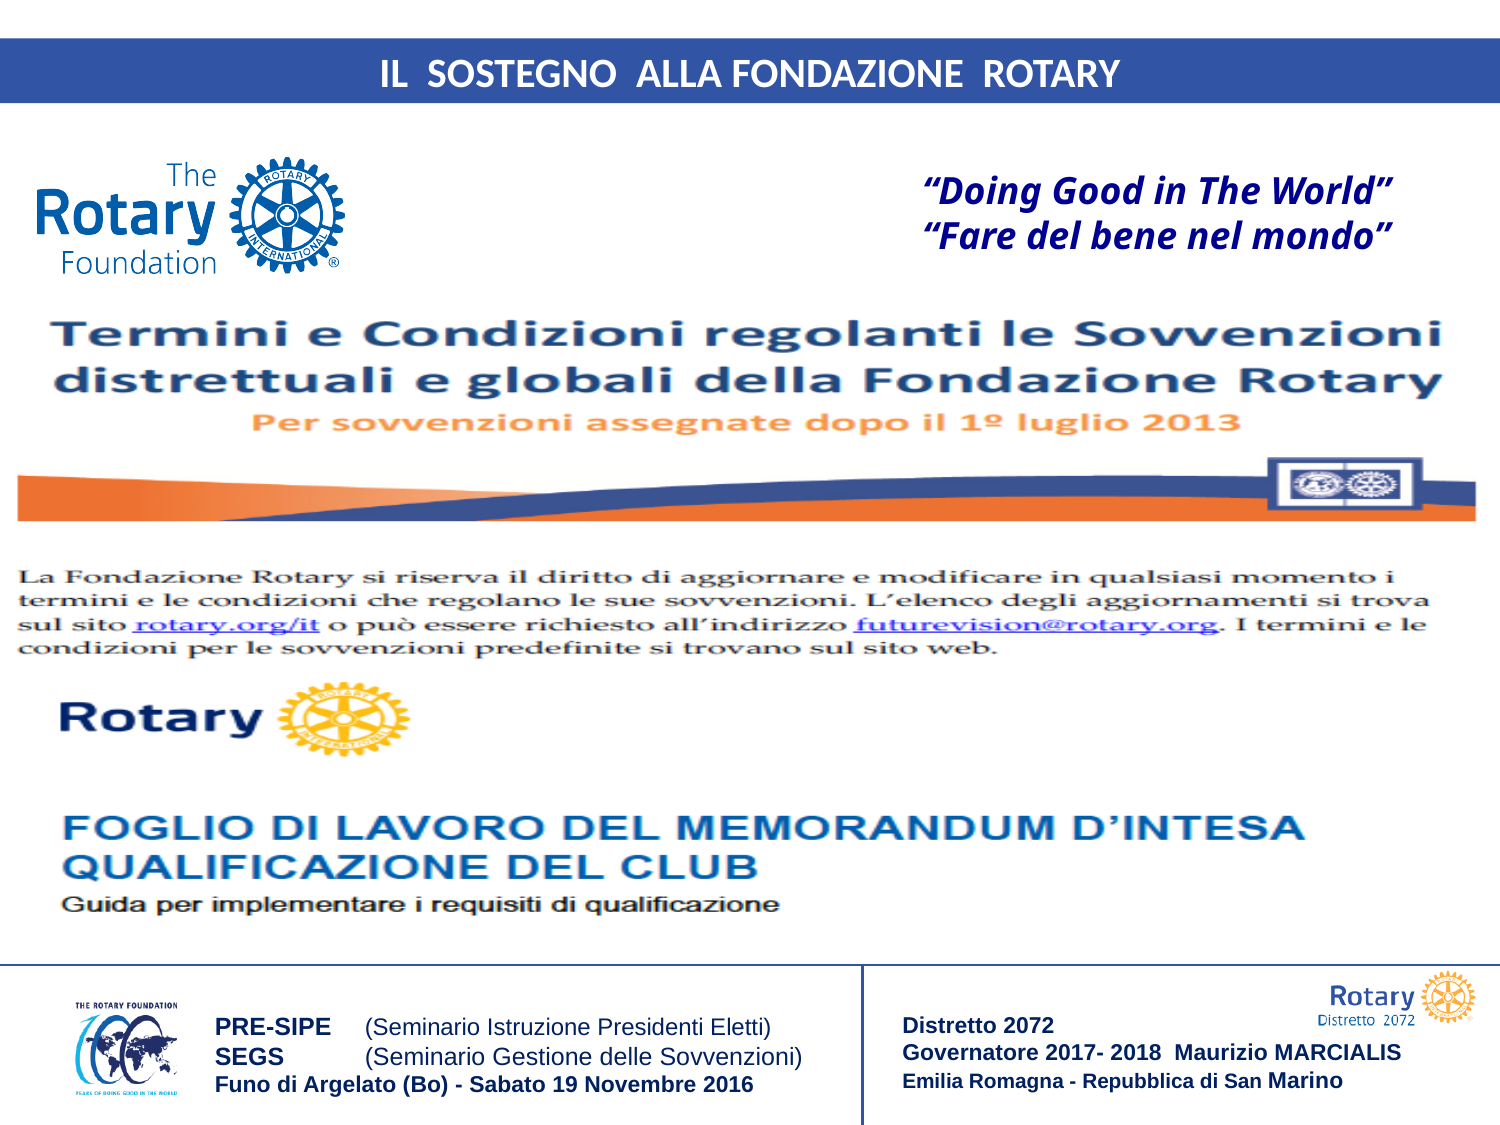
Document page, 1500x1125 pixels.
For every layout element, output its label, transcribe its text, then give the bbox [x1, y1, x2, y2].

text_box “Doing Good in The World” “Fare del bene nel mondo” [907, 159, 1459, 273]
picture [1316, 968, 1477, 1029]
picture [62, 1002, 177, 1095]
picture [0, 275, 1482, 922]
picture [37, 157, 345, 274]
